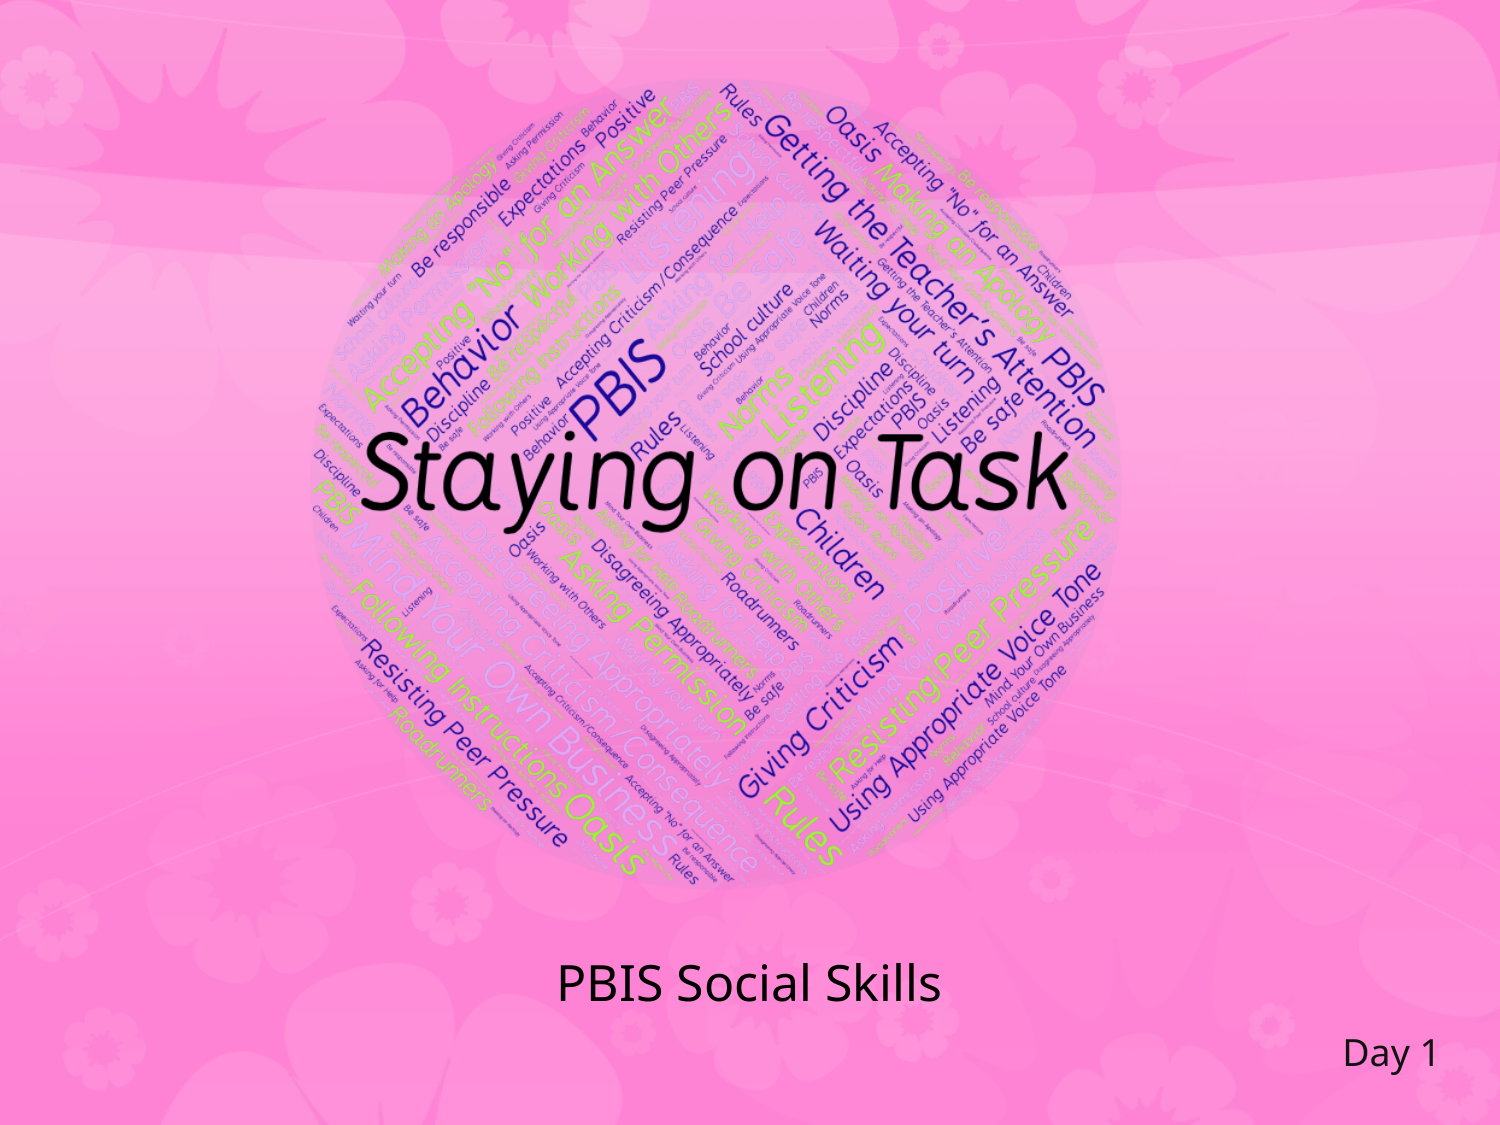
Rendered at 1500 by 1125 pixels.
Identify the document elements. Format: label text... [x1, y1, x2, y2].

text_box Day 1 [1327, 1021, 1457, 1082]
picture [0, 0, 1500, 1125]
subtitle PBIS Social Skills [127, 937, 1372, 1022]
